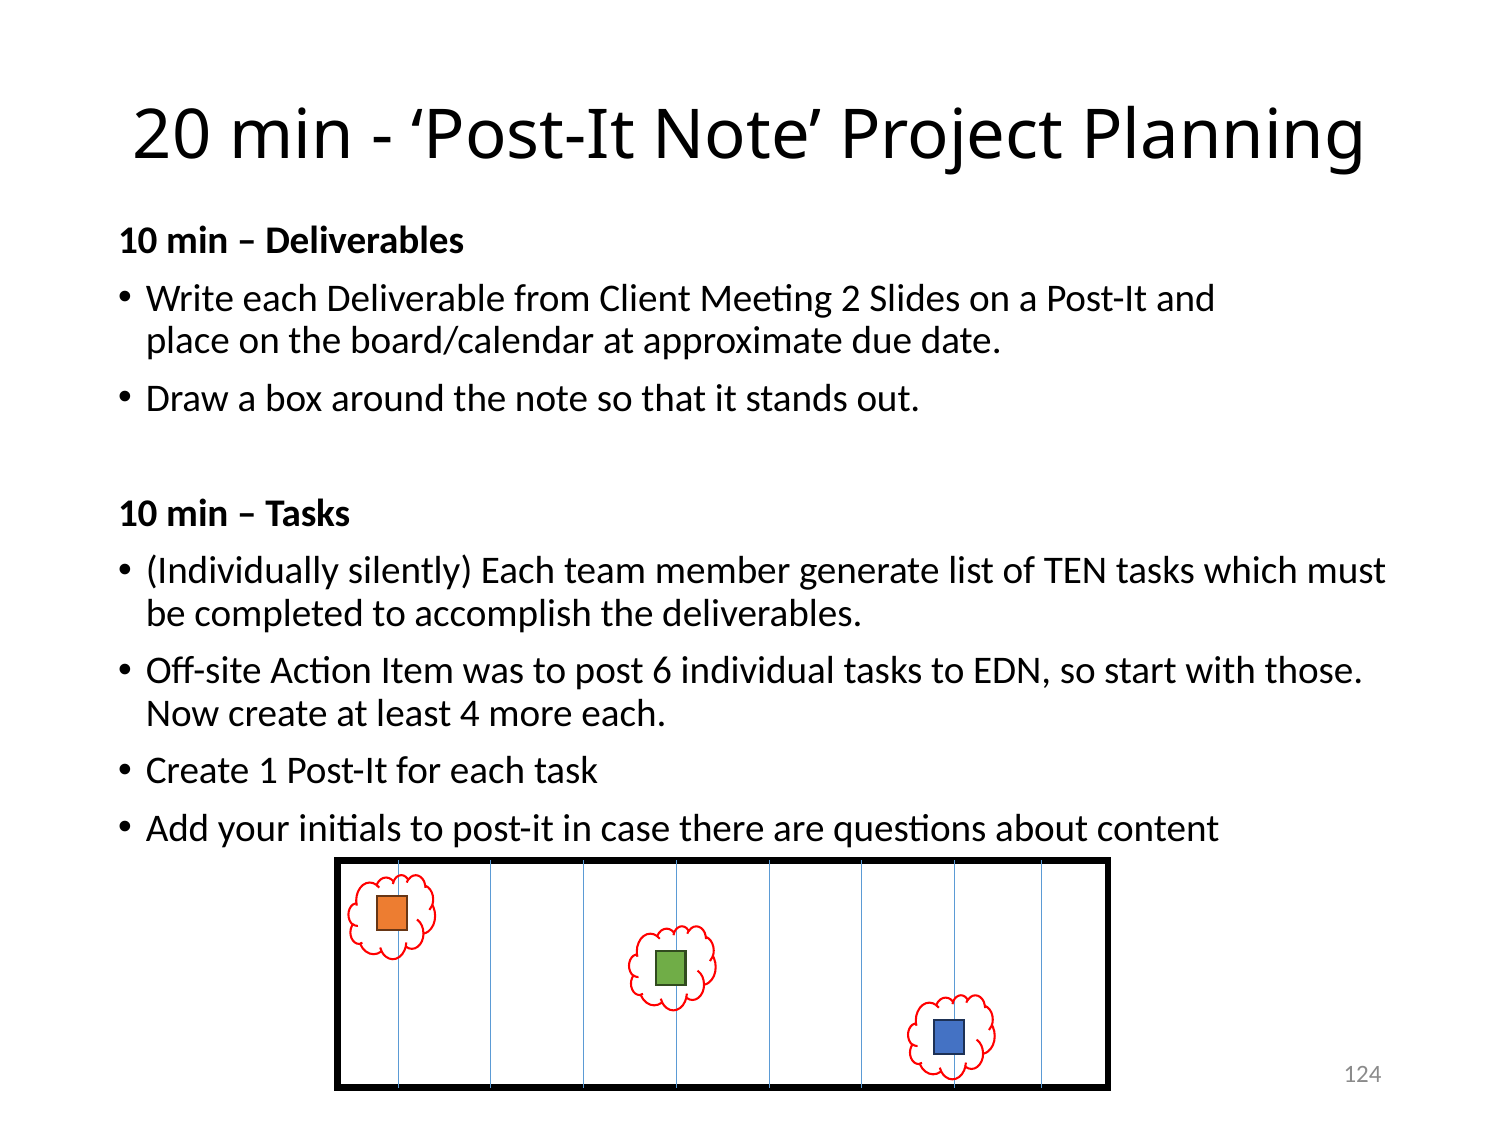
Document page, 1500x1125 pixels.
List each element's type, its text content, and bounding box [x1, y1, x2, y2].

slide_number 124 [1059, 1042, 1397, 1103]
list 10 min – Deliverables Write each Deliverable from Client Meeting 2 Slides on a Post-It and place on the board/calendar at approximate due date. Draw a box around the note so that it stands out. 10 min – Tasks (Individually silently) Each team member generate list of TEN tasks which must be completed to accomplish the deliverables. Off-site Action Item was to post 6 individual tasks to EDN, so start with those. Now create at least 4 more each. Create 1 Post-It for each task Add your initials to post-it in case there are questions about content [103, 212, 1450, 861]
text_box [337, 860, 1108, 1088]
title 20 min - ‘Post-It Note’ Project Planning [103, 59, 1397, 212]
